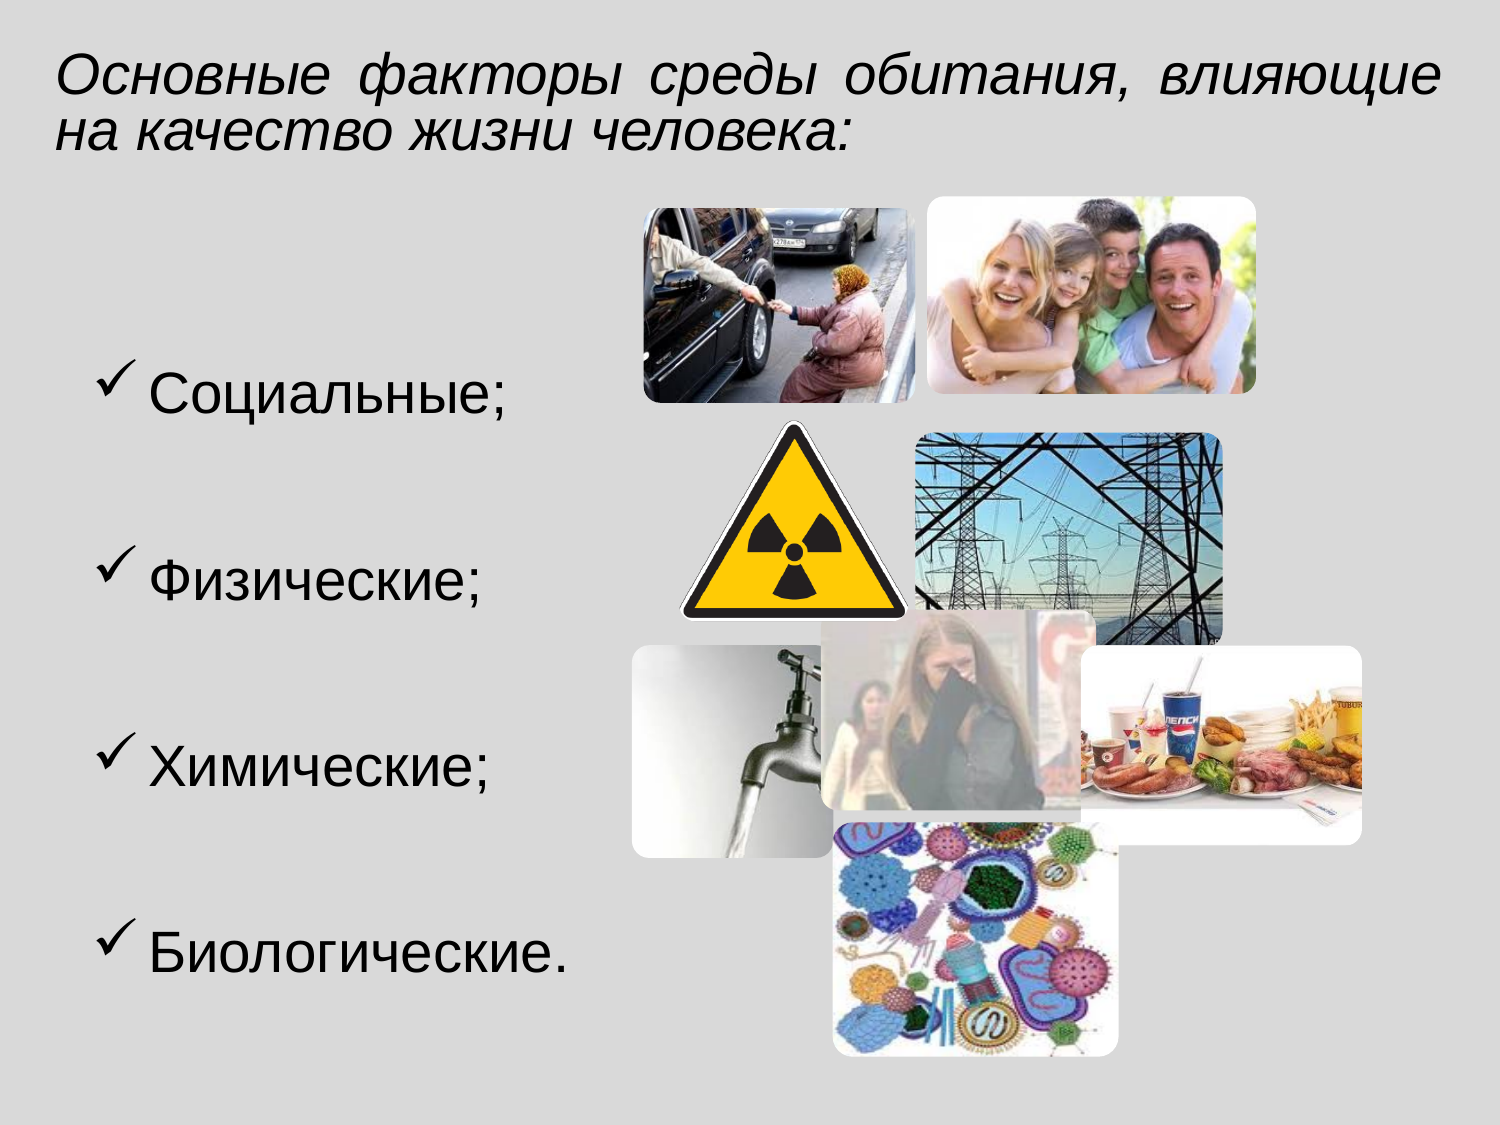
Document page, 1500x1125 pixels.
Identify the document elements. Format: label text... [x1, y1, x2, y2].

list Социальные; Физические; Химические; Биологические. [76, 243, 1046, 997]
picture [926, 196, 1257, 395]
picture [631, 420, 1363, 1057]
text_box Основные факторы среды обитания, влияющие на качество жизни человека: [41, 42, 1459, 170]
picture [643, 207, 916, 404]
